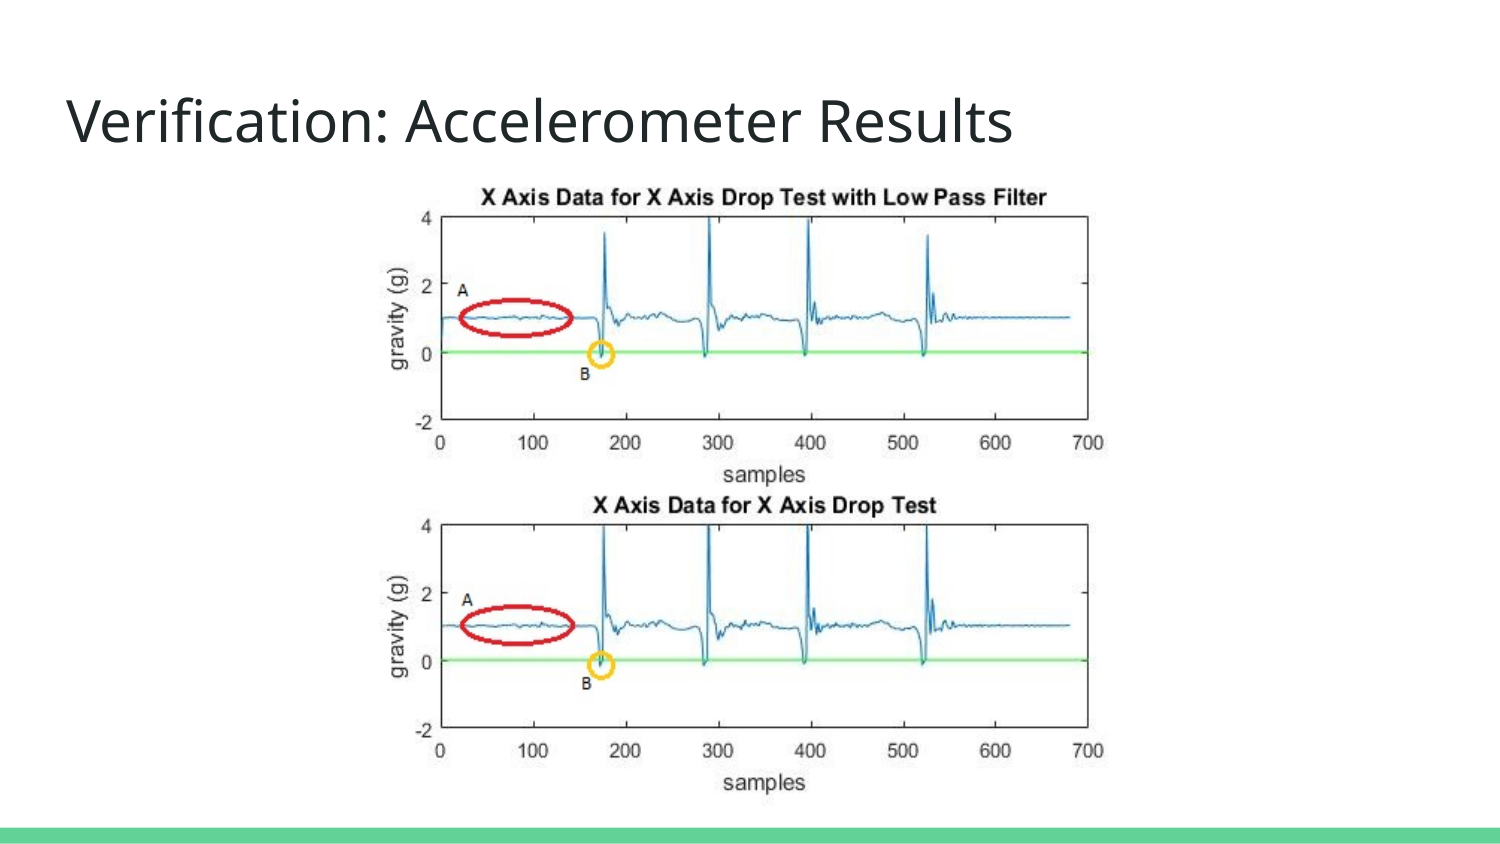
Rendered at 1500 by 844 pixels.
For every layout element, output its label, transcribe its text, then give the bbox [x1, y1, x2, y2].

picture [332, 162, 1168, 812]
title Verification: Accelerometer Results [51, 68, 1449, 163]
